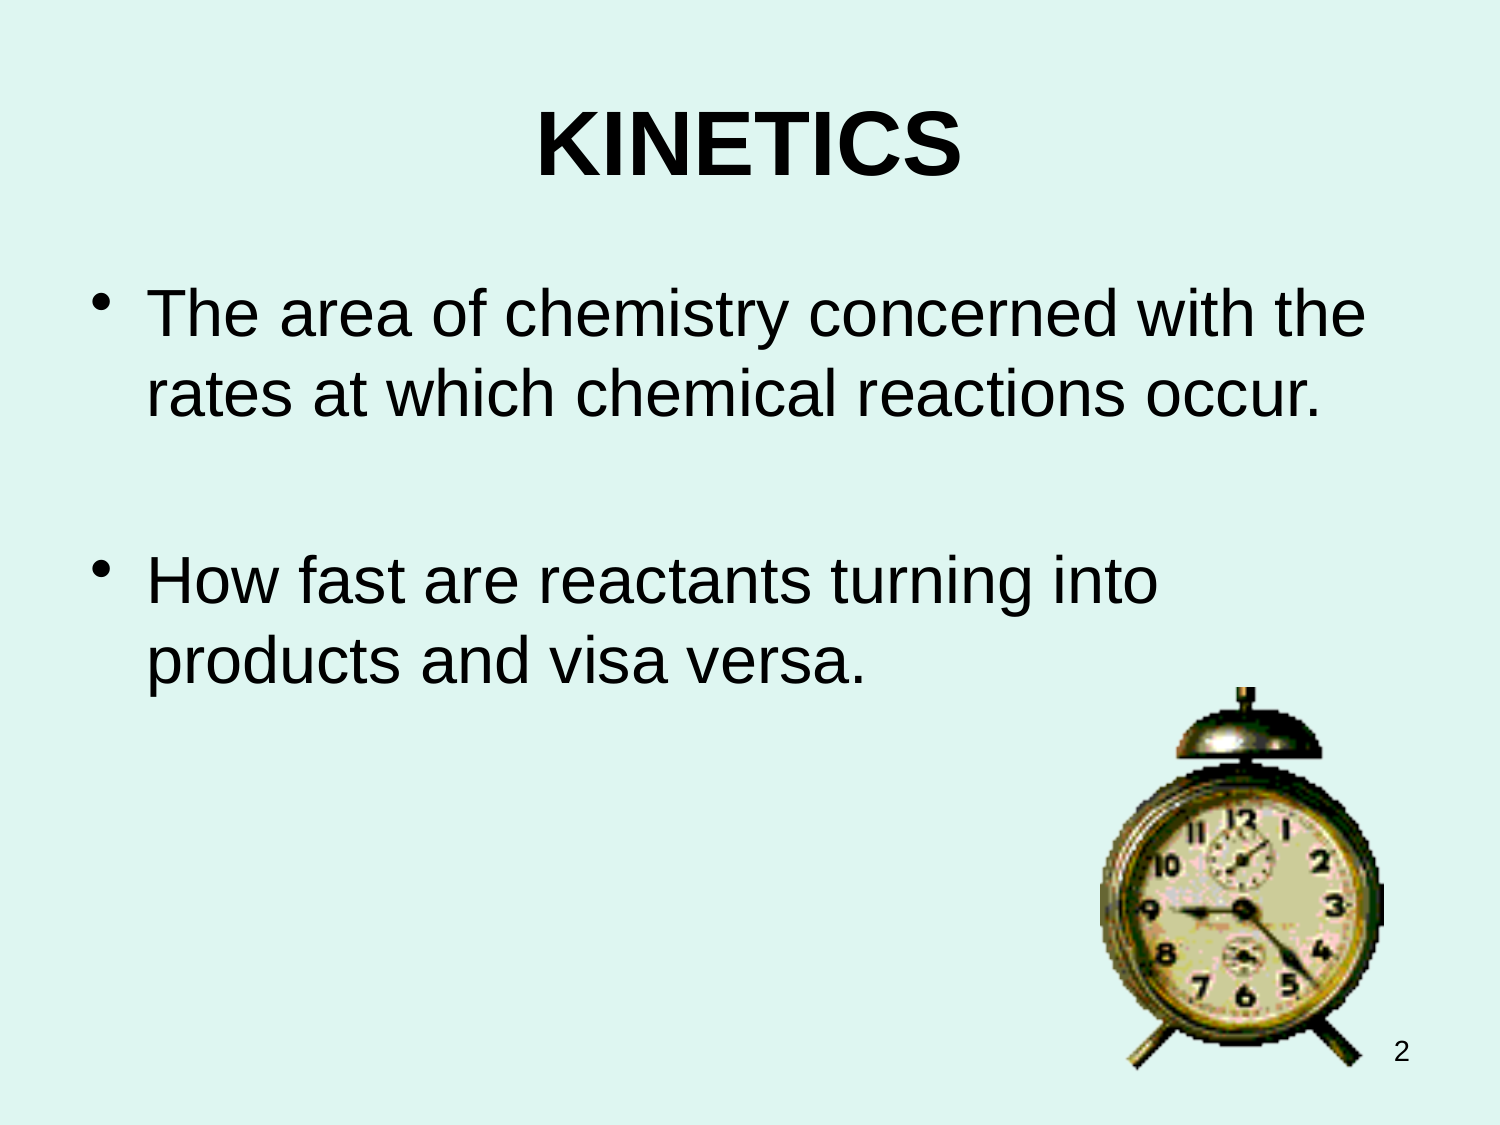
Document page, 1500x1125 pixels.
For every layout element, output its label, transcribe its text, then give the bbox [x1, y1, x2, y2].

slide_number 2 [1074, 1024, 1425, 1103]
title KINETICS [75, 45, 1425, 233]
list The area of chemistry concerned with the rates at which chemical reactions occur. How fast are reactants turning into products and visa versa. [75, 262, 1425, 1005]
picture [1099, 687, 1384, 1075]
